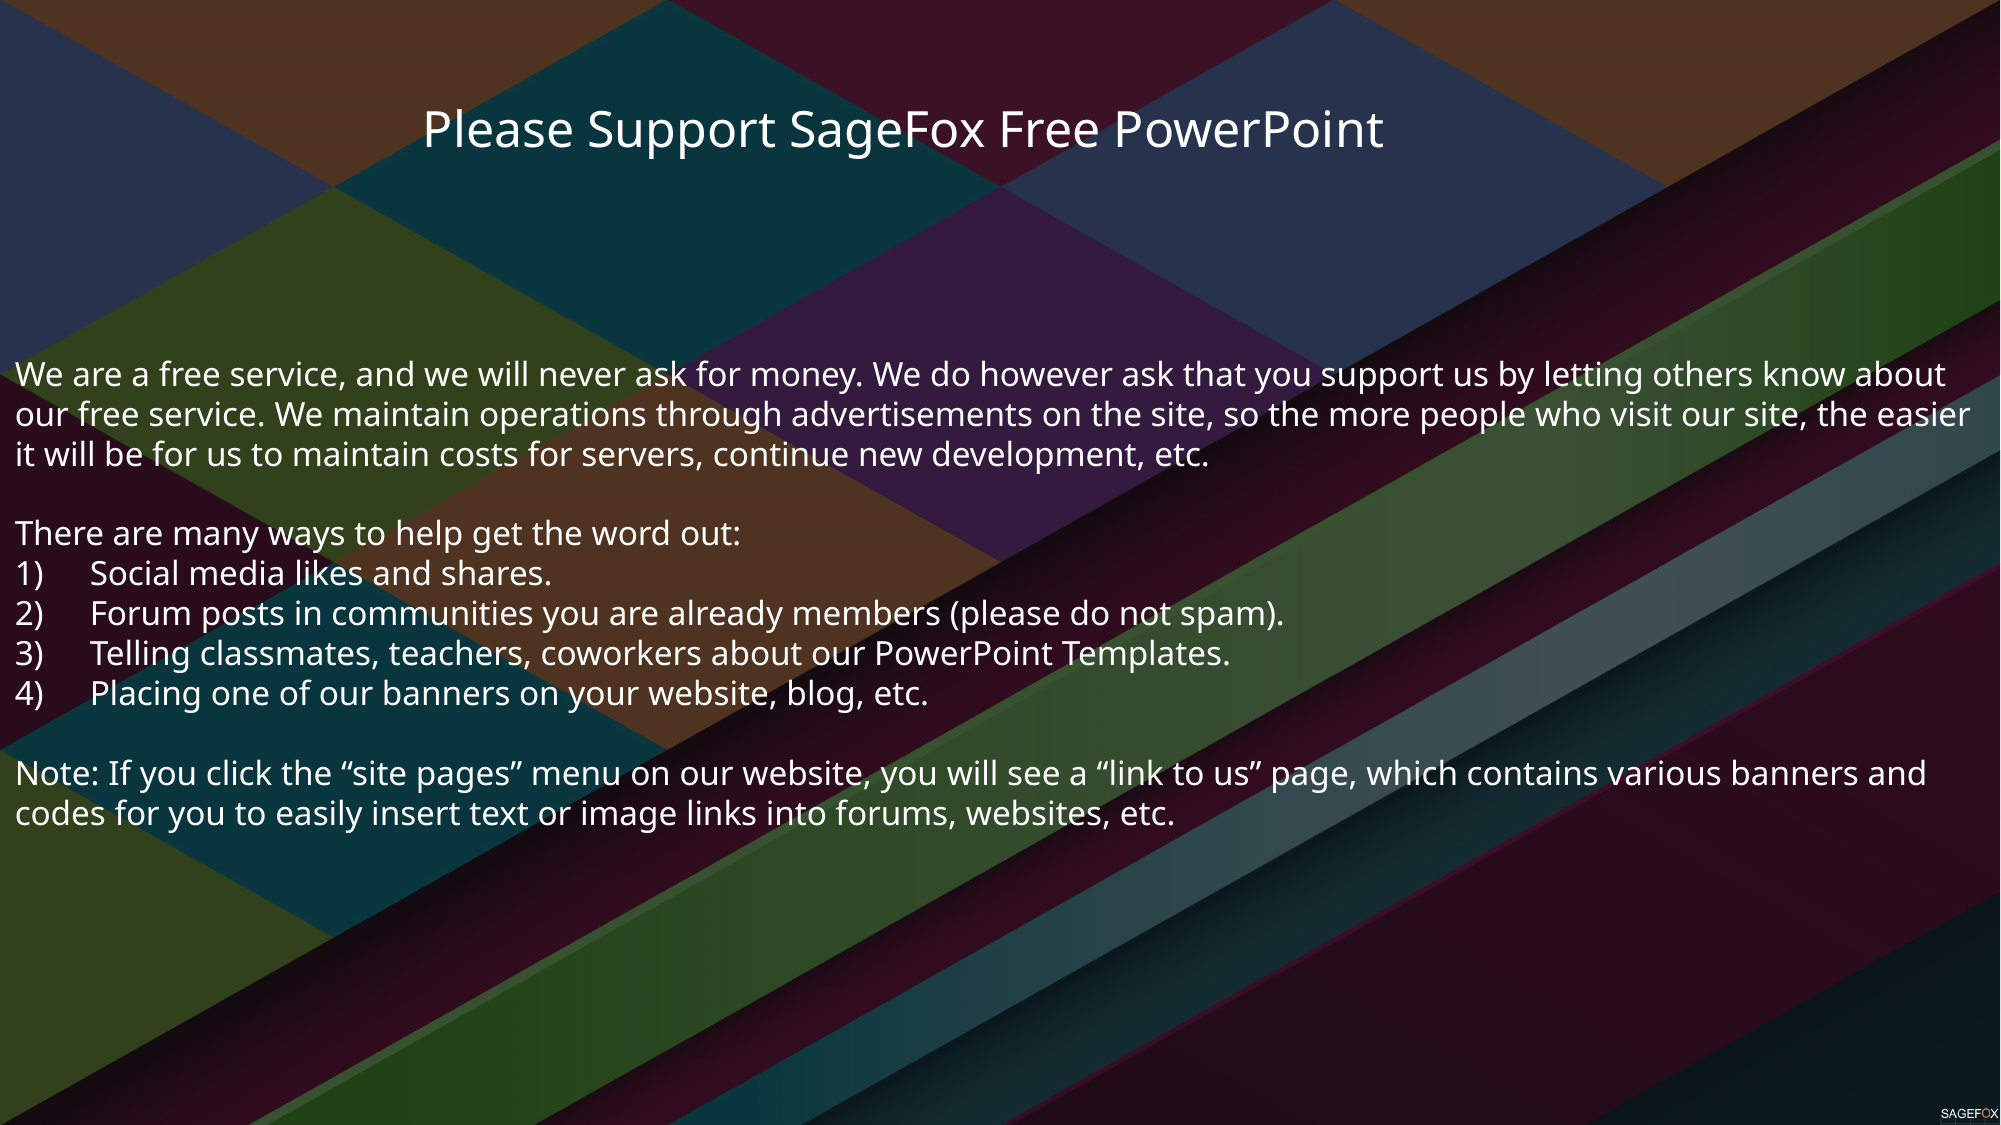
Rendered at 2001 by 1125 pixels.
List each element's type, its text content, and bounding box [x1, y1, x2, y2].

title Please Support SageFox Free PowerPoint [363, 72, 1444, 190]
text_box We are a free service, and we will never ask for money. We do however ask that you support us by letting others know about our free service. We maintain operations through advertisements on the site, so the more people who visit our site, the easier it will be for us to maintain costs for servers, continue new development, etc. There are many ways to help get the word out: Social media likes and shares. Forum posts in communities you are already members (please do not spam). Telling classmates, teachers, coworkers about our PowerPoint Templates. Placing one of our banners on your website, blog, etc. Note: If you click the “site pages” menu on our website, you will see a “link to us” page, which contains various banners and codes for you to easily insert text or image links into forums, websites, etc. [0, 0, 2000, 1125]
